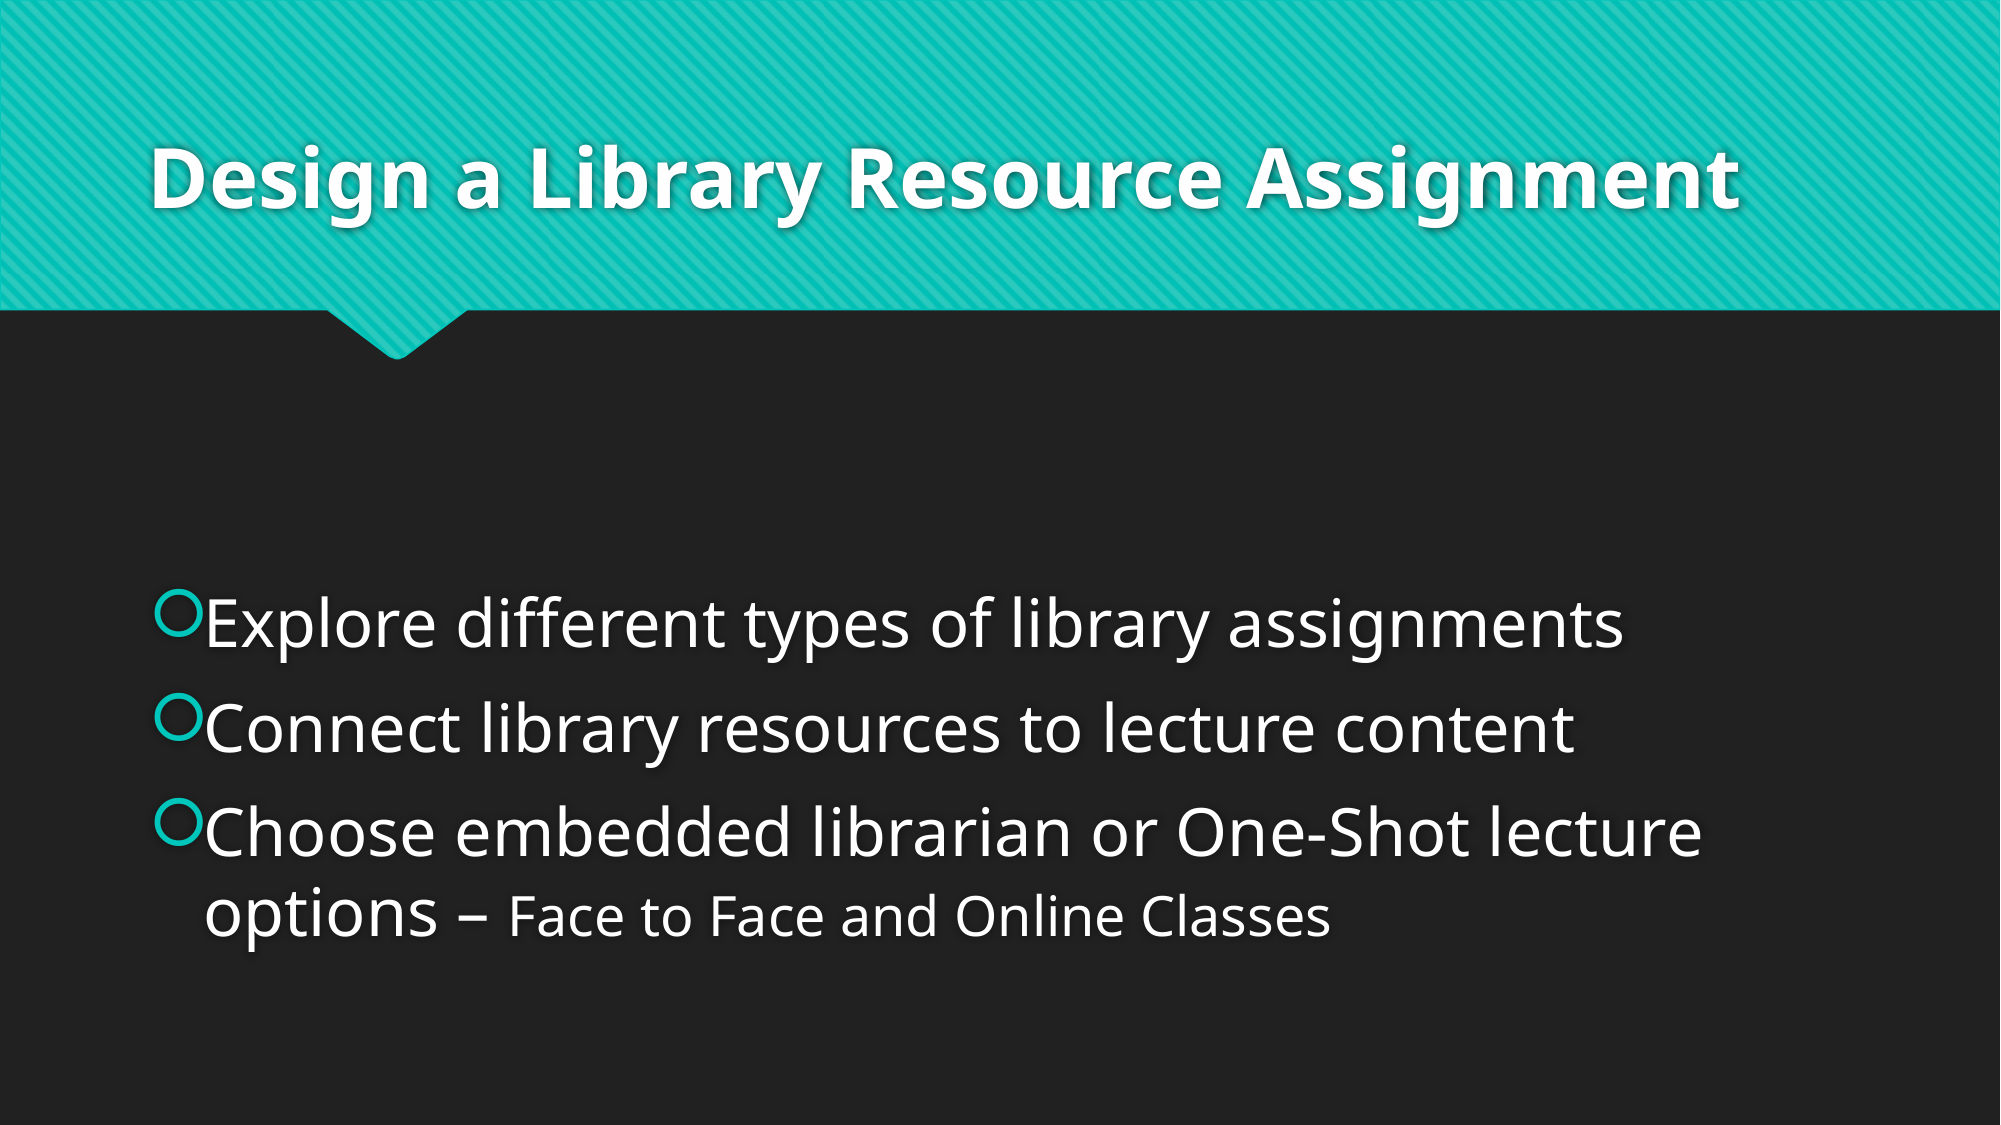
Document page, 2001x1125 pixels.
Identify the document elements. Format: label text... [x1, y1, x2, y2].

title Design a Library Resource Assignment [132, 73, 1868, 233]
list Explore different types of library assignments Connect library resources to lecture content Choose embedded librarian or One-Shot lecture options – Face to Face and Online Classes [134, 364, 1866, 962]
